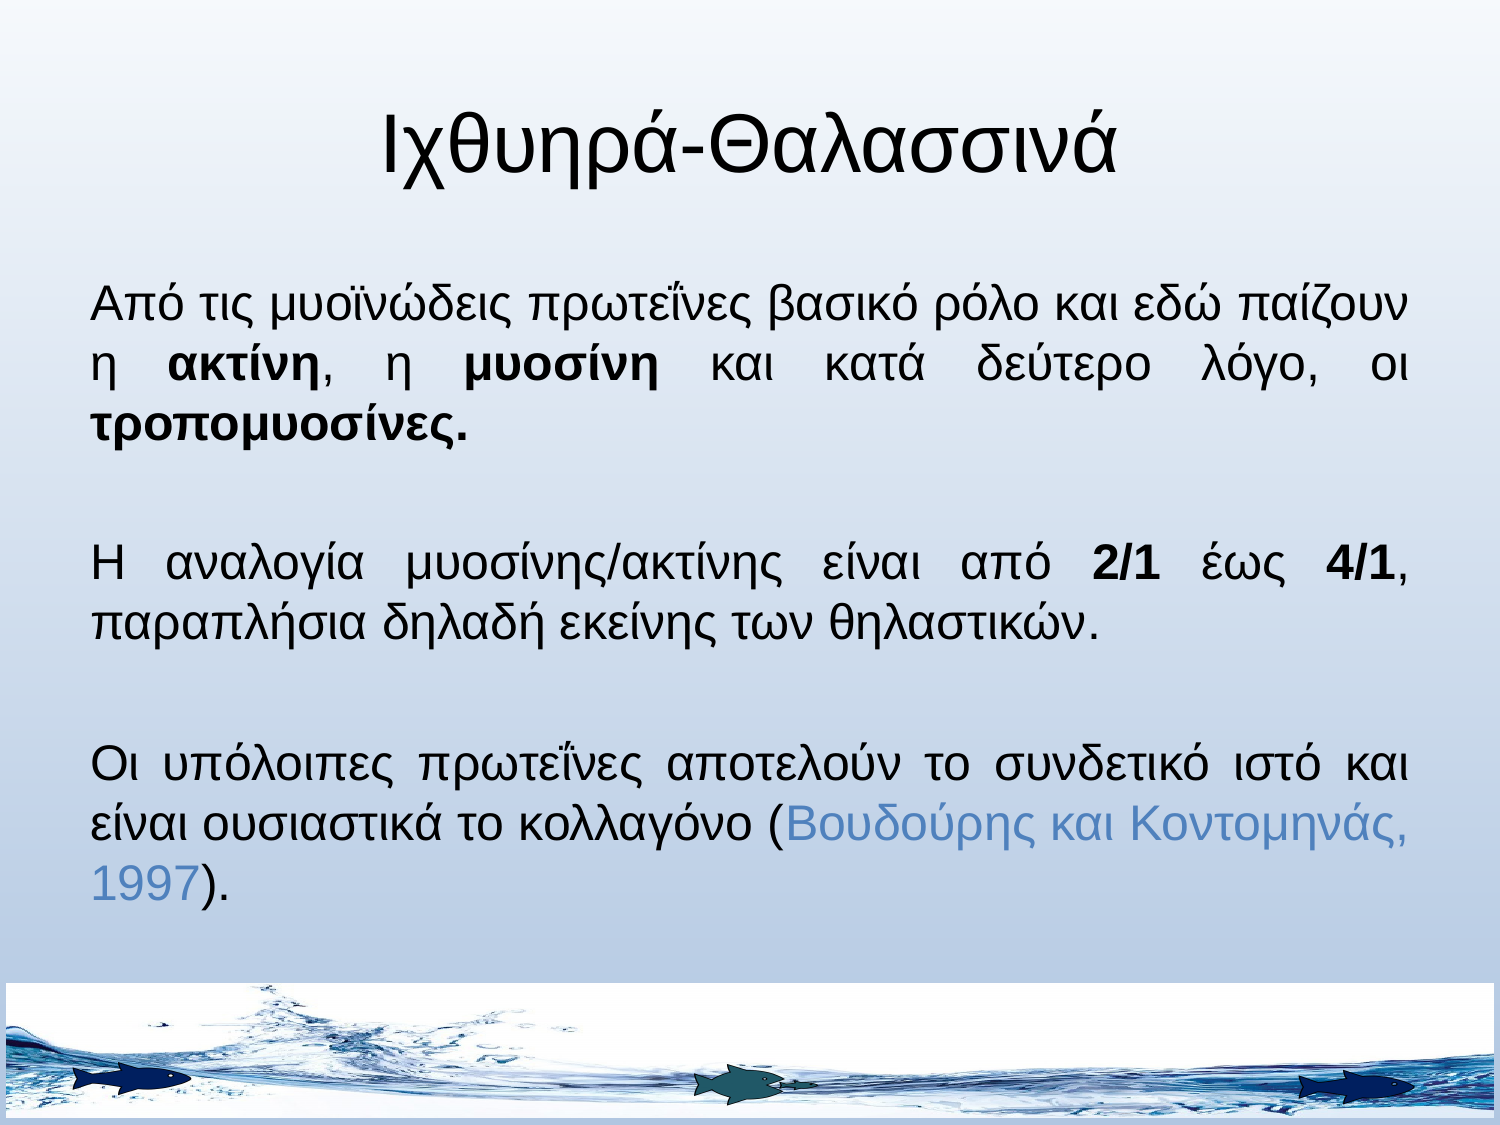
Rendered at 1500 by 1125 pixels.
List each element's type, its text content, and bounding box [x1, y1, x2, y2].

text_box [5, 982, 1495, 1125]
list Από τις μυοϊνώδεις πρωτεΐνες βασικό ρόλο και εδώ παίζουν η ακτίνη, η μυοσίνη και κατά δεύτερο λόγο, οι τροπομυοσίνες. Η αναλογία μυοσίνης/ακτίνης είναι από 2/1 έως 4/1, παραπλήσια δηλαδή εκείνης των θηλαστικών. Οι υπόλοιπες πρωτεΐνες αποτελούν το συνδετικό ιστό και είναι ουσιαστικά το κολλαγόνο (Βουδούρης και Κοντομηνάς, 1997). [75, 262, 1425, 981]
title Ιχθυηρά-Θαλασσινά [75, 45, 1425, 233]
